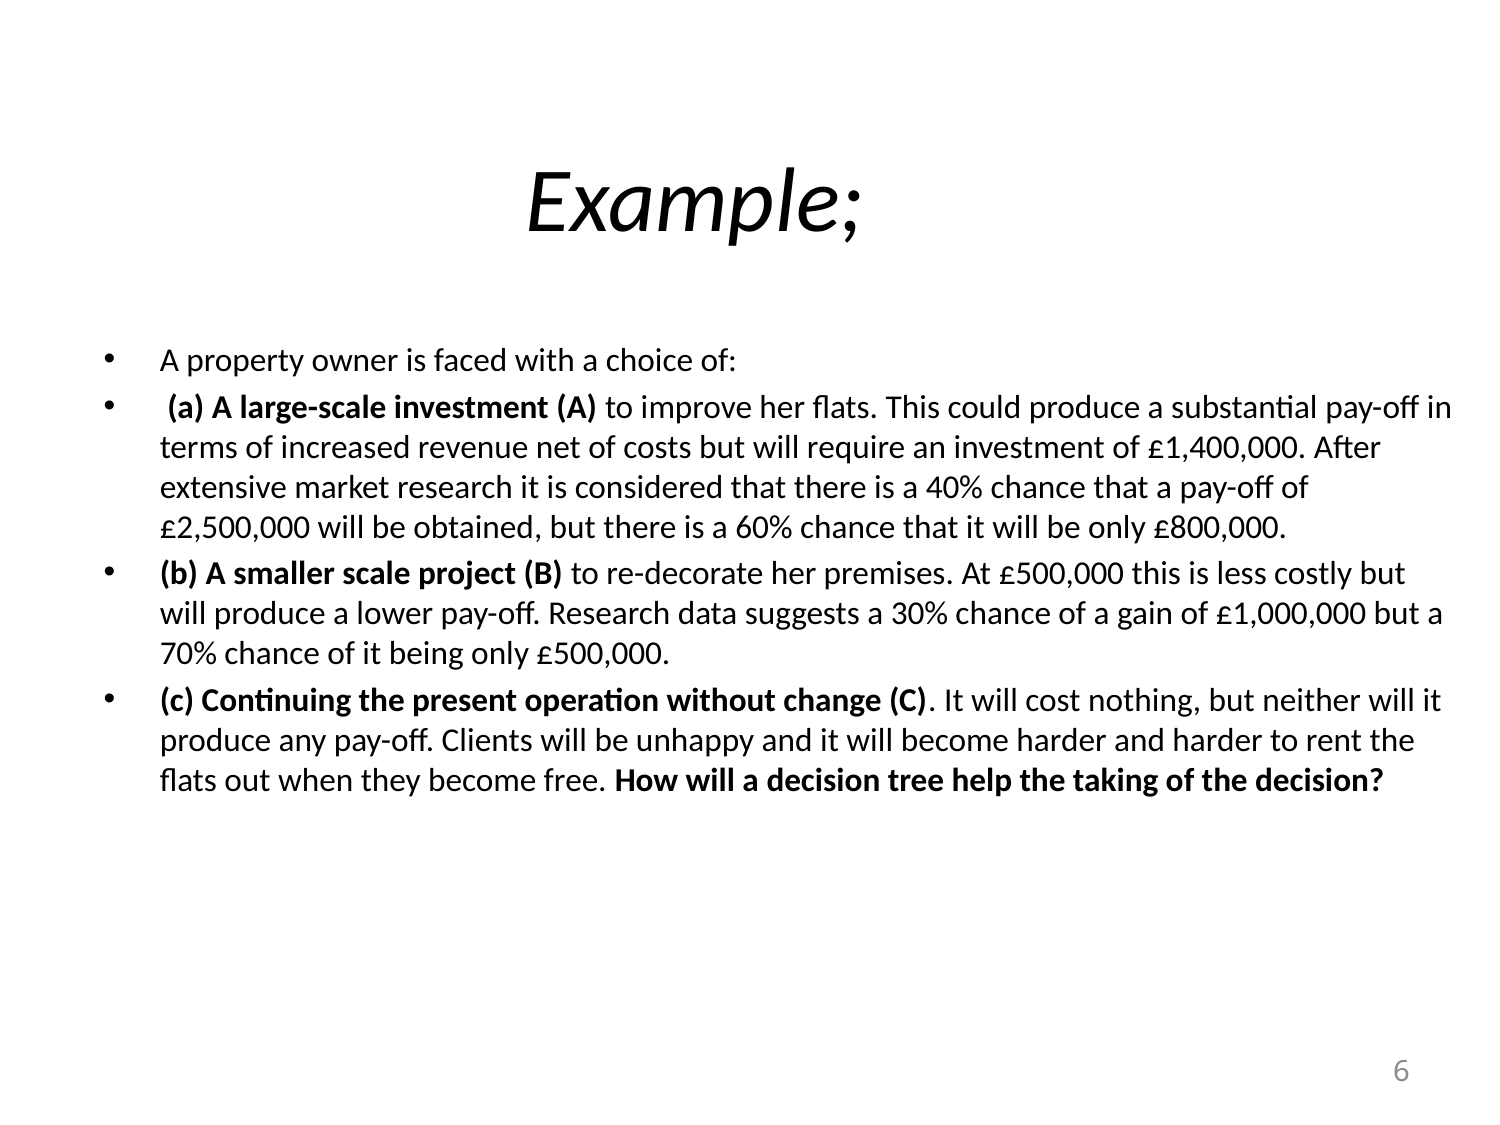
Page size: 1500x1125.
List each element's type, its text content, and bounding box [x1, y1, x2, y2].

list A property owner is faced with a choice of: (a) A large-scale investment (A) to improve her flats. This could produce a substantial pay-off in terms of increased revenue net of costs but will require an investment of £1,400,000. After extensive market research it is considered that there is a 40% chance that a pay-off of £2,500,000 will be obtained, but there is a 60% chance that it will be only £800,000. (b) A smaller scale project (B) to re-decorate her premises. At £500,000 this is less costly but will produce a lower pay-off. Research data suggests a 30% chance of a gain of £1,000,000 but a 70% chance of it being only £500,000. (c) Continuing the present operation without change (C). It will cost nothing, but neither will it produce any pay-off. Clients will be unhappy and it will become harder and harder to rent the flats out when they become free. How will a decision tree help the taking of the decision? [88, 331, 1469, 1006]
title Example; [484, 101, 928, 289]
slide_number 6 [1074, 1042, 1425, 1103]
